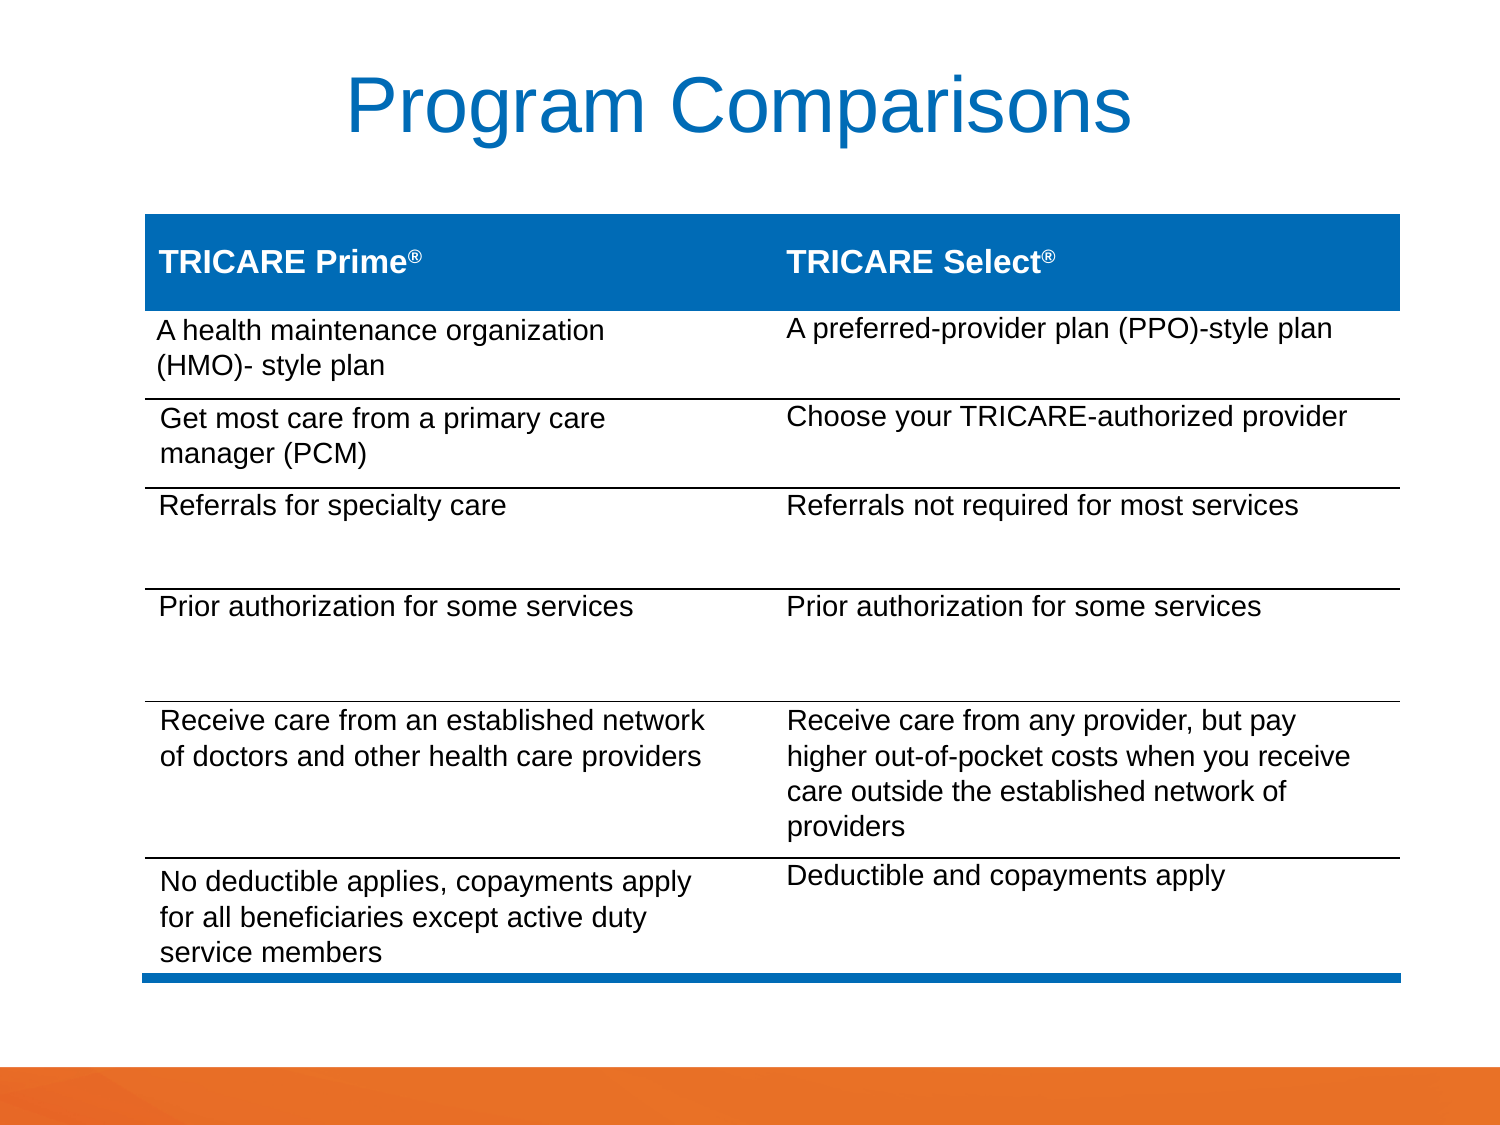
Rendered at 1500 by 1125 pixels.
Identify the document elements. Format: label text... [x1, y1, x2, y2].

picture [142, 973, 1401, 983]
table_cell Prior authorization for some services [772, 590, 1400, 701]
table_cell No deductible applies, copayments apply for all beneficiaries except active duty service members [145, 859, 772, 973]
table_cell Get most care from a primary care manager (PCM) [145, 400, 772, 487]
table_cell A health maintenance organization (HMO)- style plan [145, 311, 772, 398]
table_cell Receive care from any provider, but pay higher out-of-pocket costs when you receive care outside the established network of providers [772, 702, 1400, 857]
table_header TRICARE Select® [772, 214, 1400, 311]
picture [0, 1067, 1500, 1125]
table_cell Receive care from an established network of doctors and other health care providers [145, 702, 772, 857]
table_cell A preferred-provider plan (PPO)-style plan [772, 311, 1400, 398]
table_cell Referrals not required for most services [772, 489, 1400, 588]
table_header TRICARE Prime® [145, 214, 772, 311]
list Program Comparisons [0, 58, 1500, 212]
table_cell Deductible and copayments apply [772, 859, 1400, 973]
table_cell Choose your TRICARE-authorized provider [772, 400, 1400, 487]
table_cell Referrals for specialty care [145, 489, 772, 588]
table_cell Prior authorization for some services [145, 590, 772, 701]
